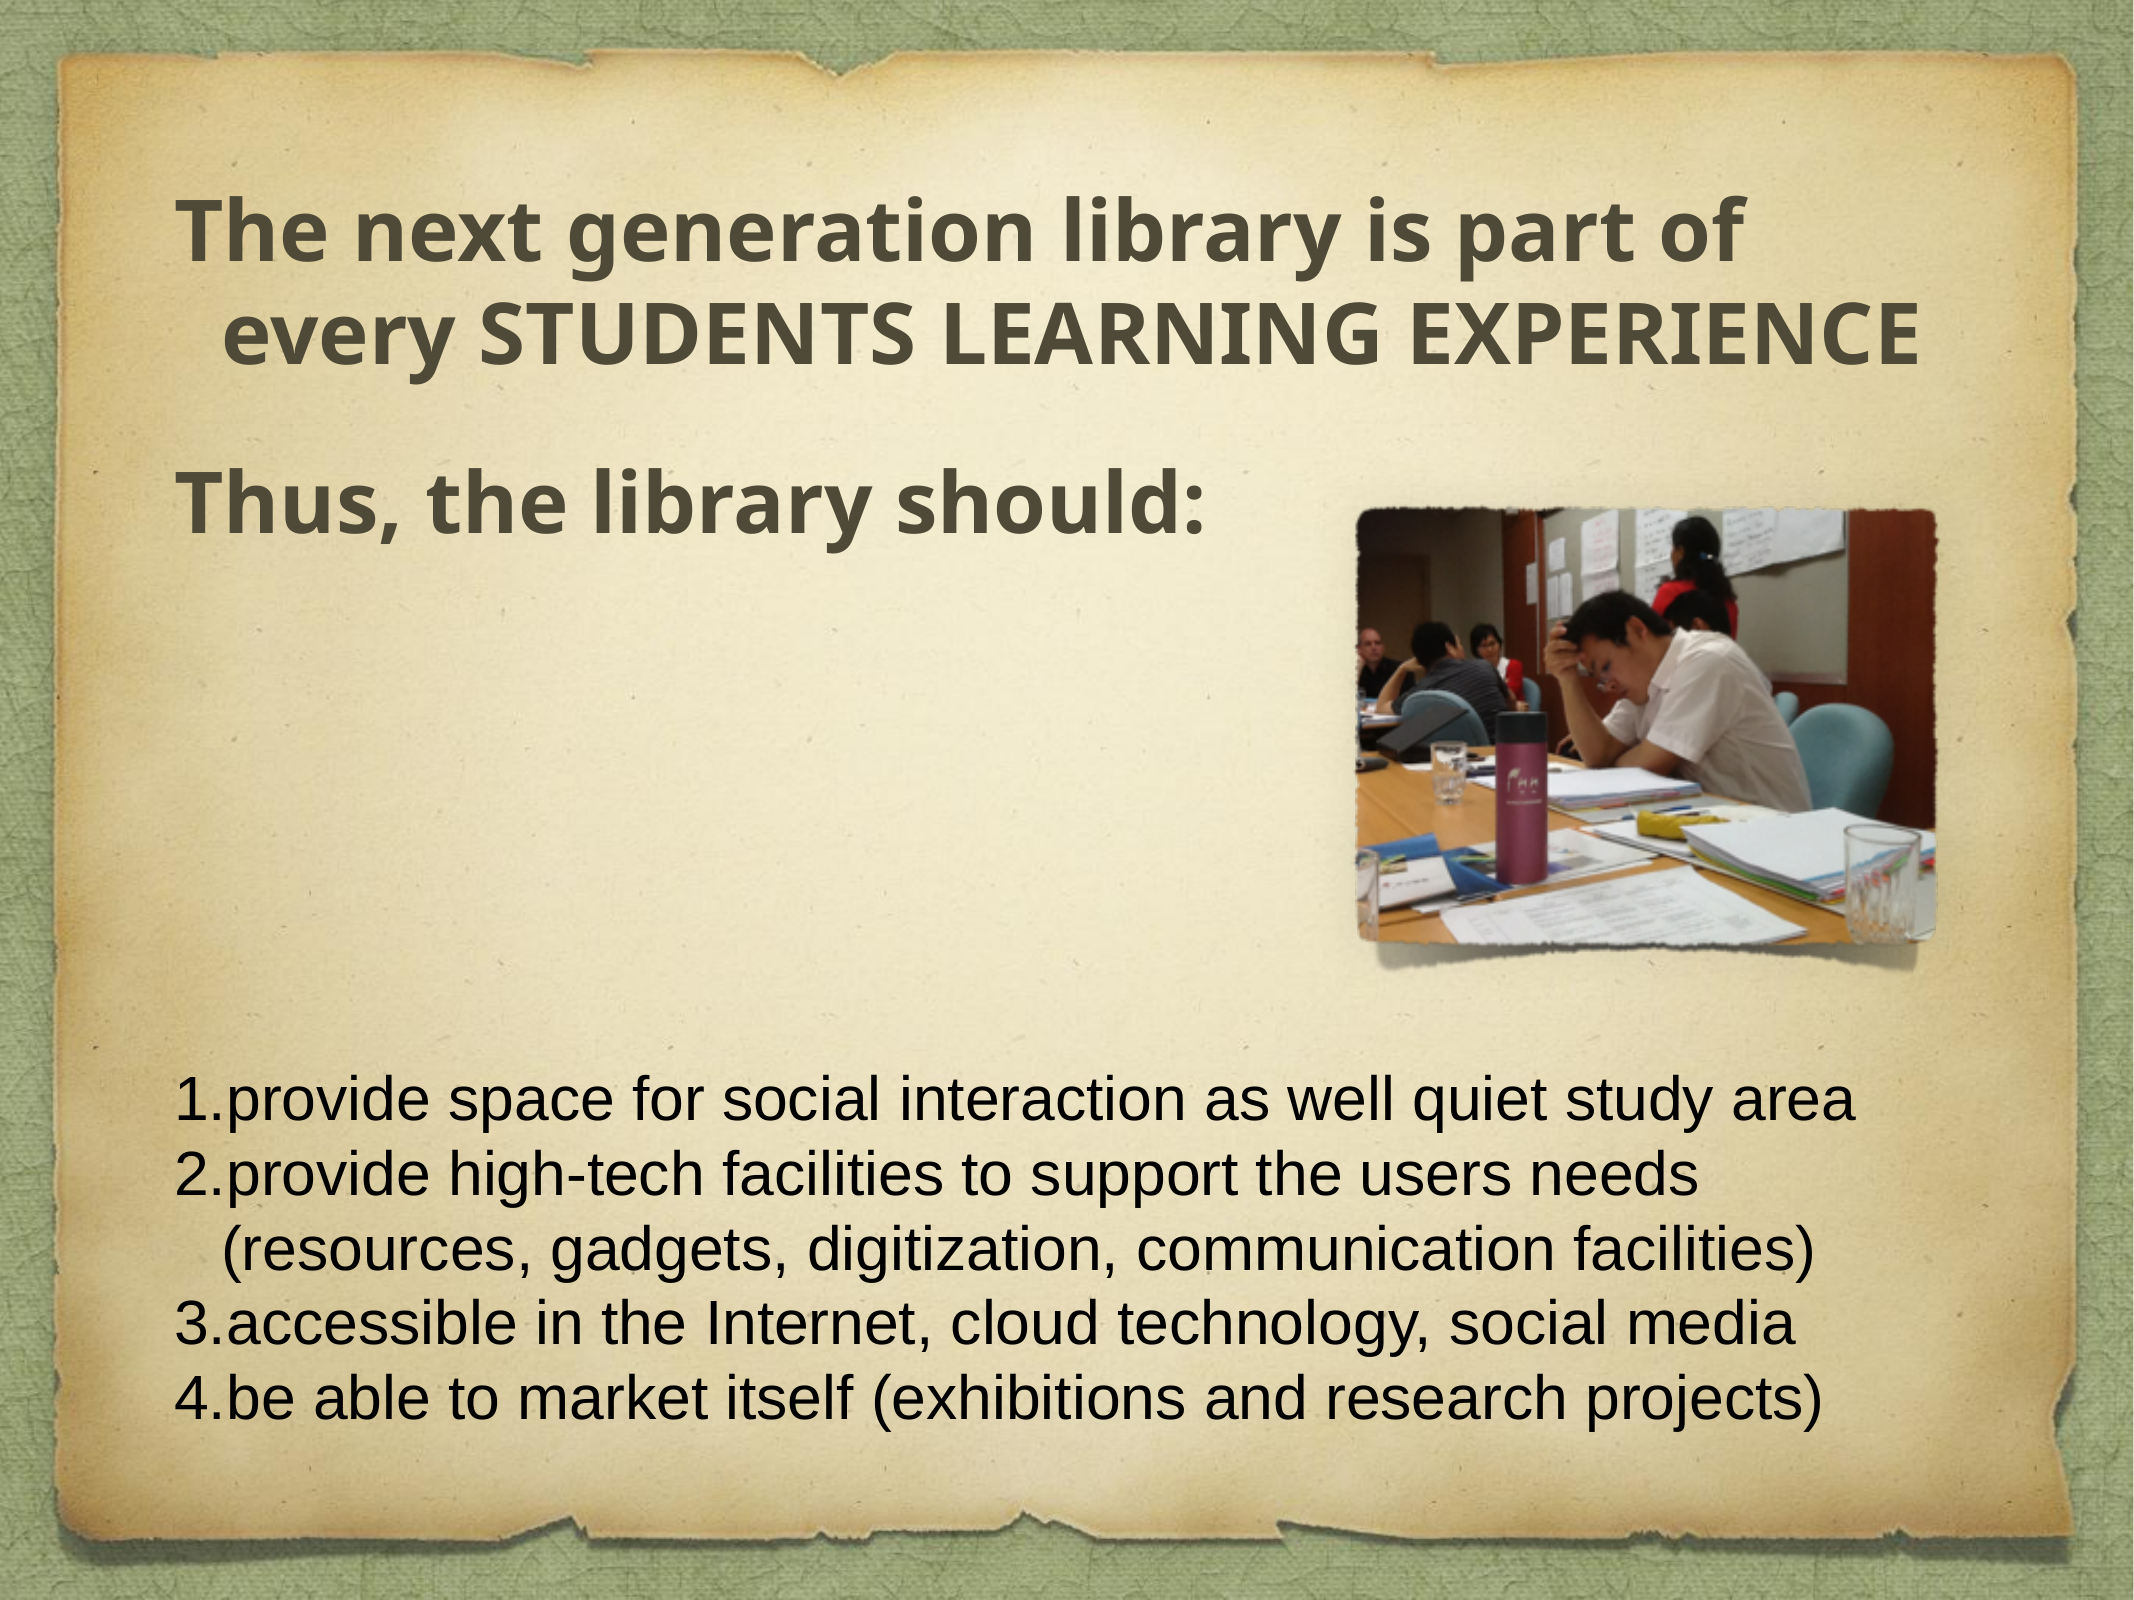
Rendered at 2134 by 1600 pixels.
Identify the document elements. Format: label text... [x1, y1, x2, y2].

text_box The next generation library is part of every STUDENTS LEARNING EXPERIENCE Thus, the library should: provide space for social interaction as well quiet study area provide high-tech facilities to support the users needs (resources, gadgets, digitization, communication facilities) accessible in the Internet, cloud technology, social media be able to market itself (exhibitions and research projects) [166, 158, 1949, 1450]
picture [0, 0, 2134, 1600]
